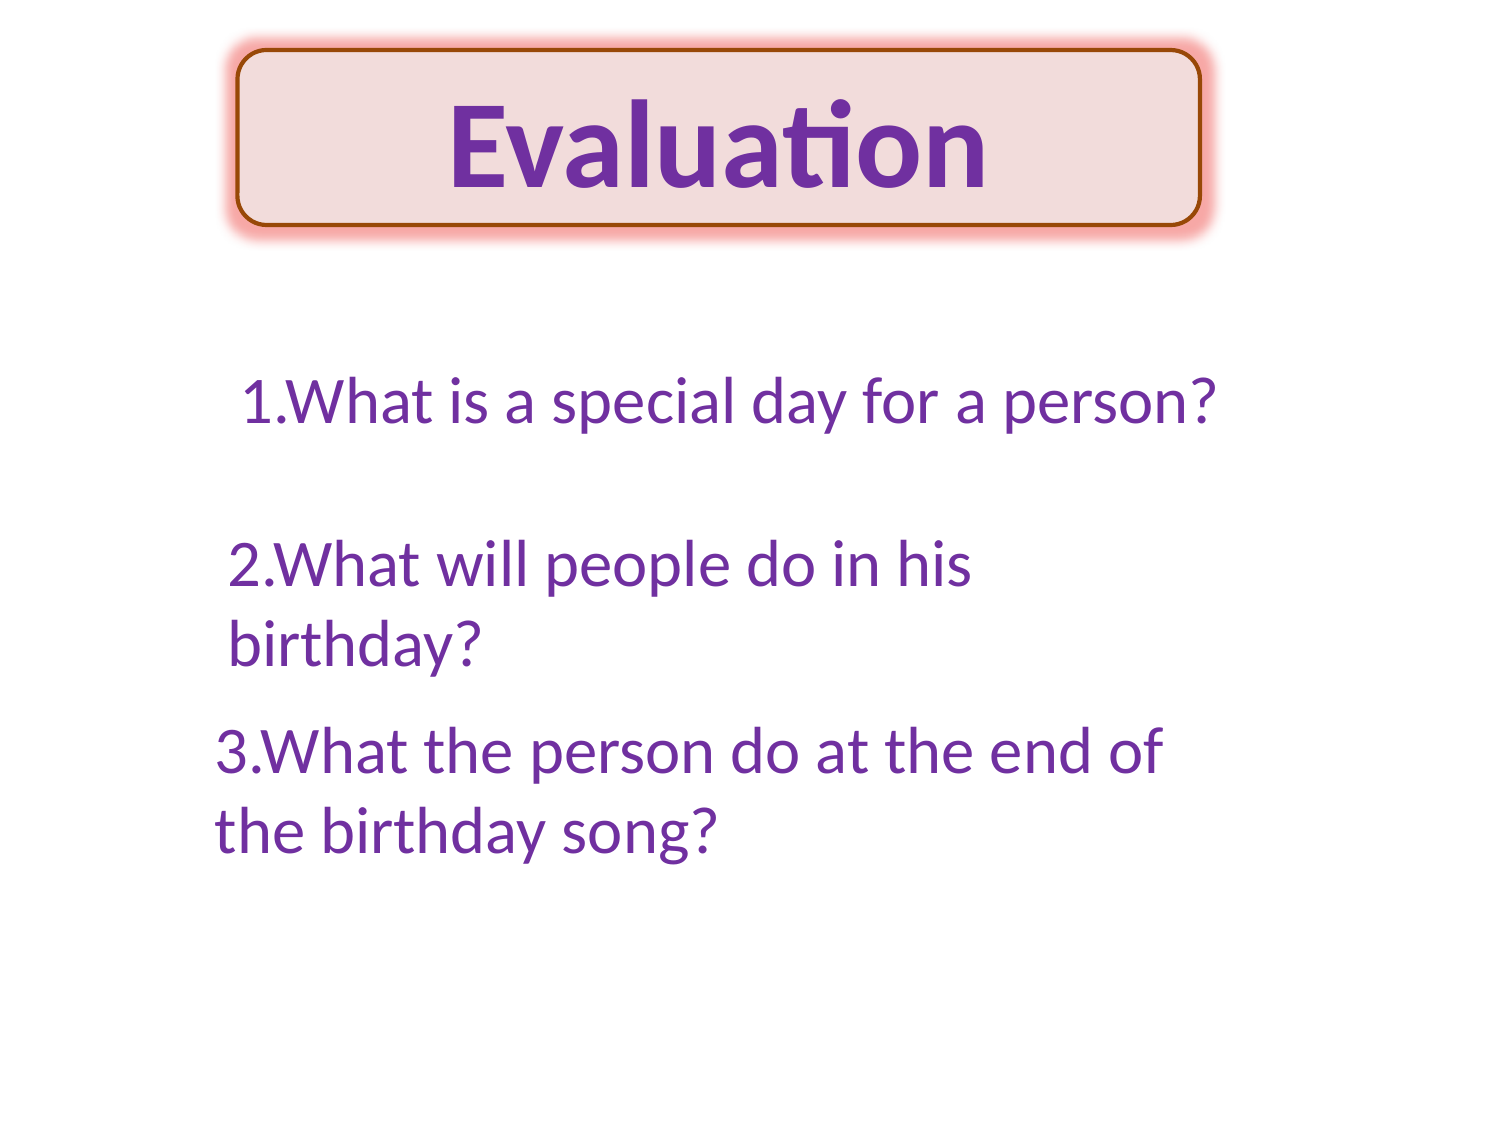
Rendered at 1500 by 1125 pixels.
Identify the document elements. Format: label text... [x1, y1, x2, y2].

text_box 3.What the person do at the end of the birthday song? [199, 699, 1238, 875]
text_box 1.What is a special day for a person? [225, 349, 1238, 445]
text_box Evaluation [235, 47, 1203, 228]
text_box 2.What will people do in his birthday? [212, 512, 1225, 688]
